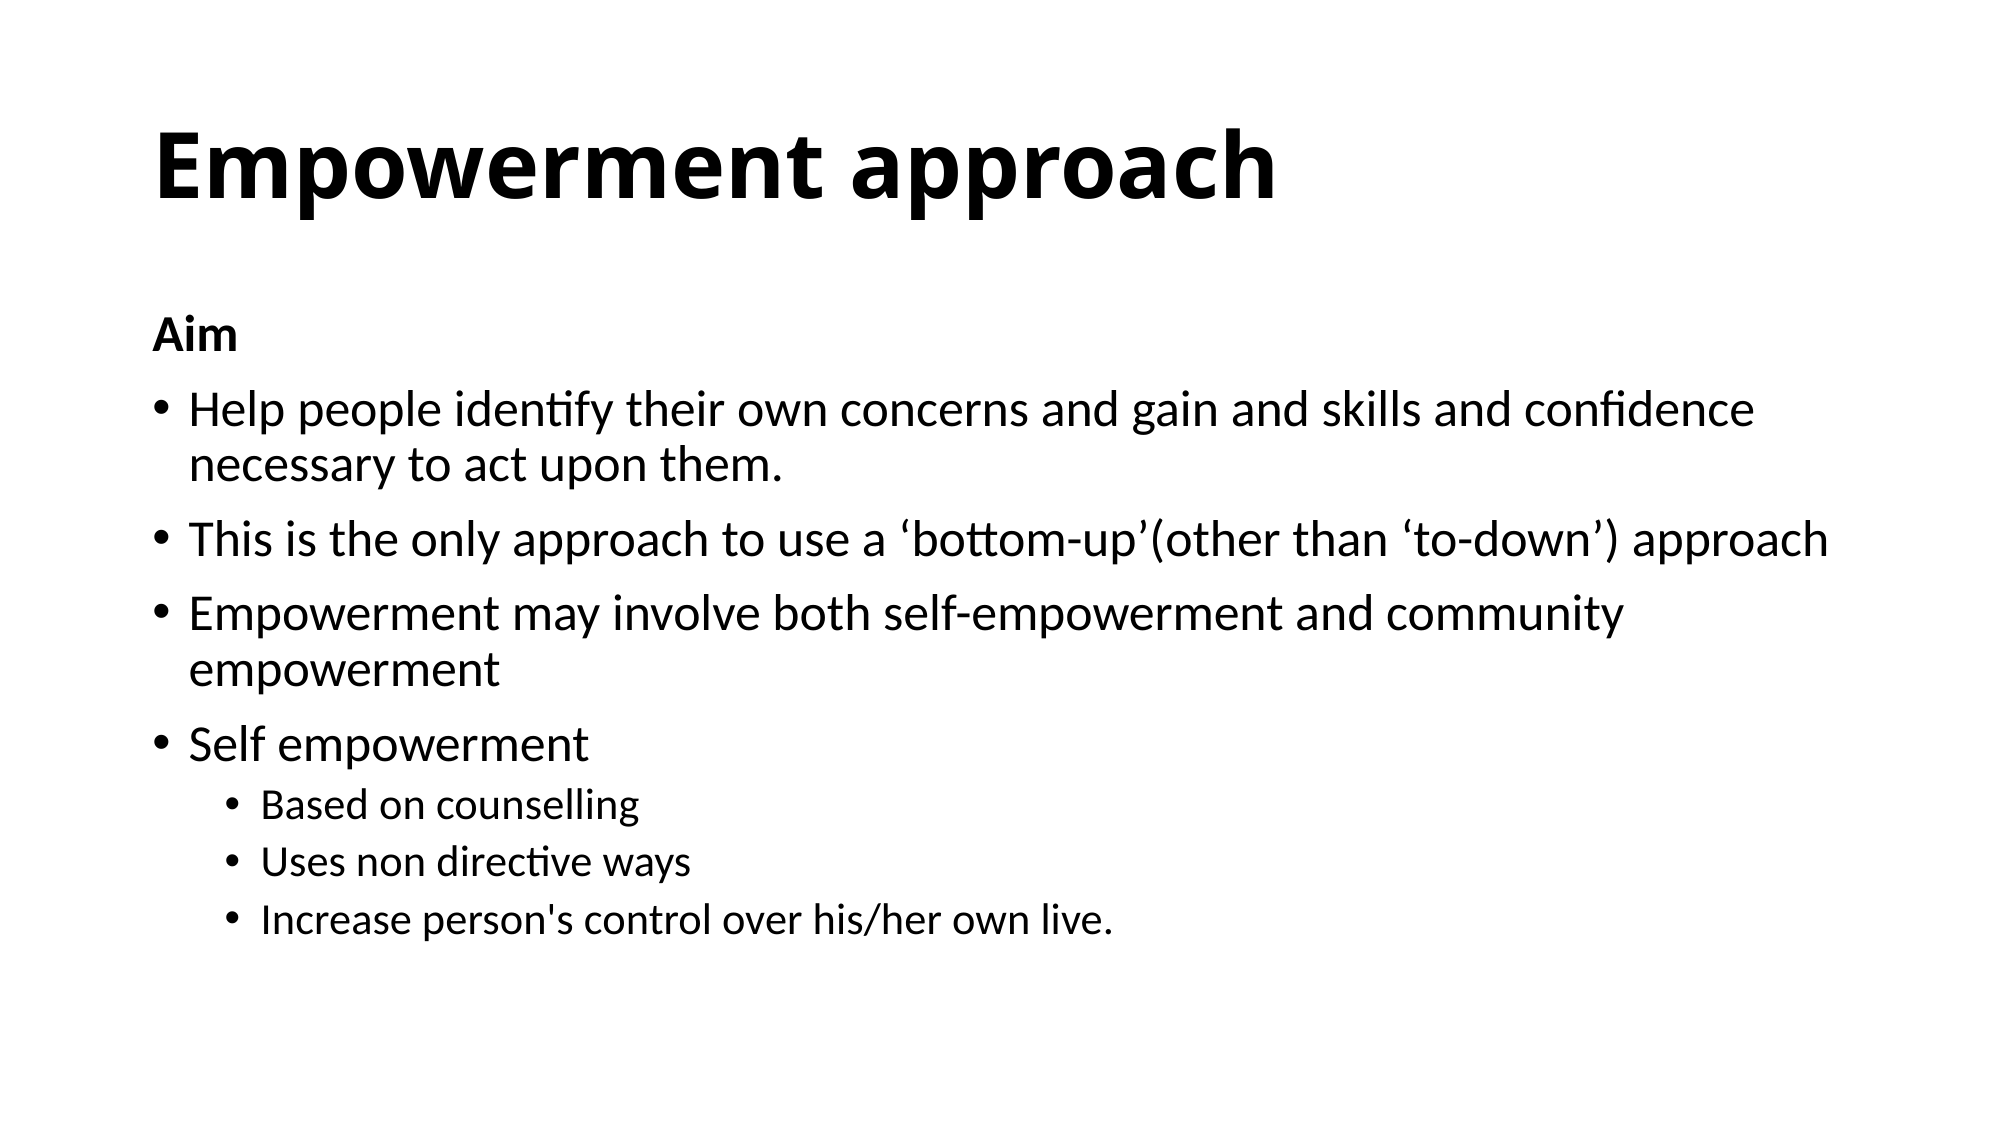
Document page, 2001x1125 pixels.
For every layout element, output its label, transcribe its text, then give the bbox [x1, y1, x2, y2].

list Aim Help people identify their own concerns and gain and skills and confidence necessary to act upon them. This is the only approach to use a ‘bottom-up’(other than ‘to-down’) approach Empowerment may involve both self-empowerment and community empowerment Self empowerment Based on counselling Uses non directive ways Increase person's control over his/her own live. [137, 299, 1863, 1014]
title Empowerment approach [137, 59, 1863, 278]
